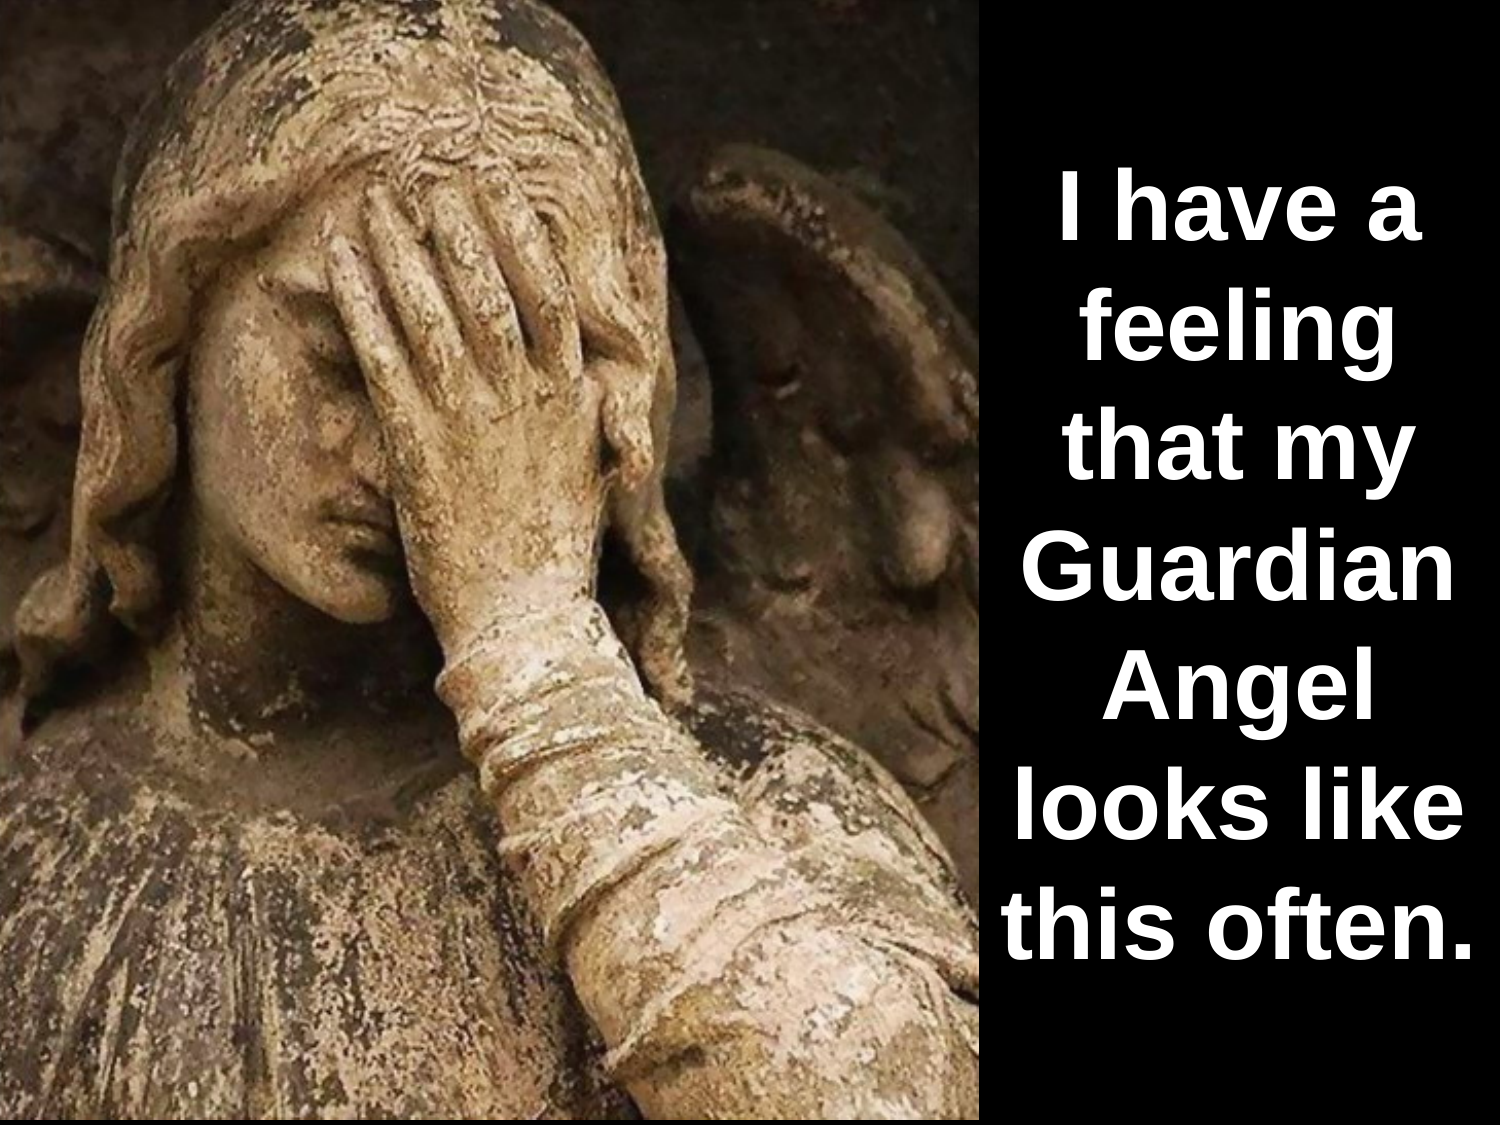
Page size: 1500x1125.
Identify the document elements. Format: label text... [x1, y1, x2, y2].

picture [0, 0, 979, 1121]
title I have a feeling that my Guardian Angel looks like this often. [979, 0, 1500, 1120]
